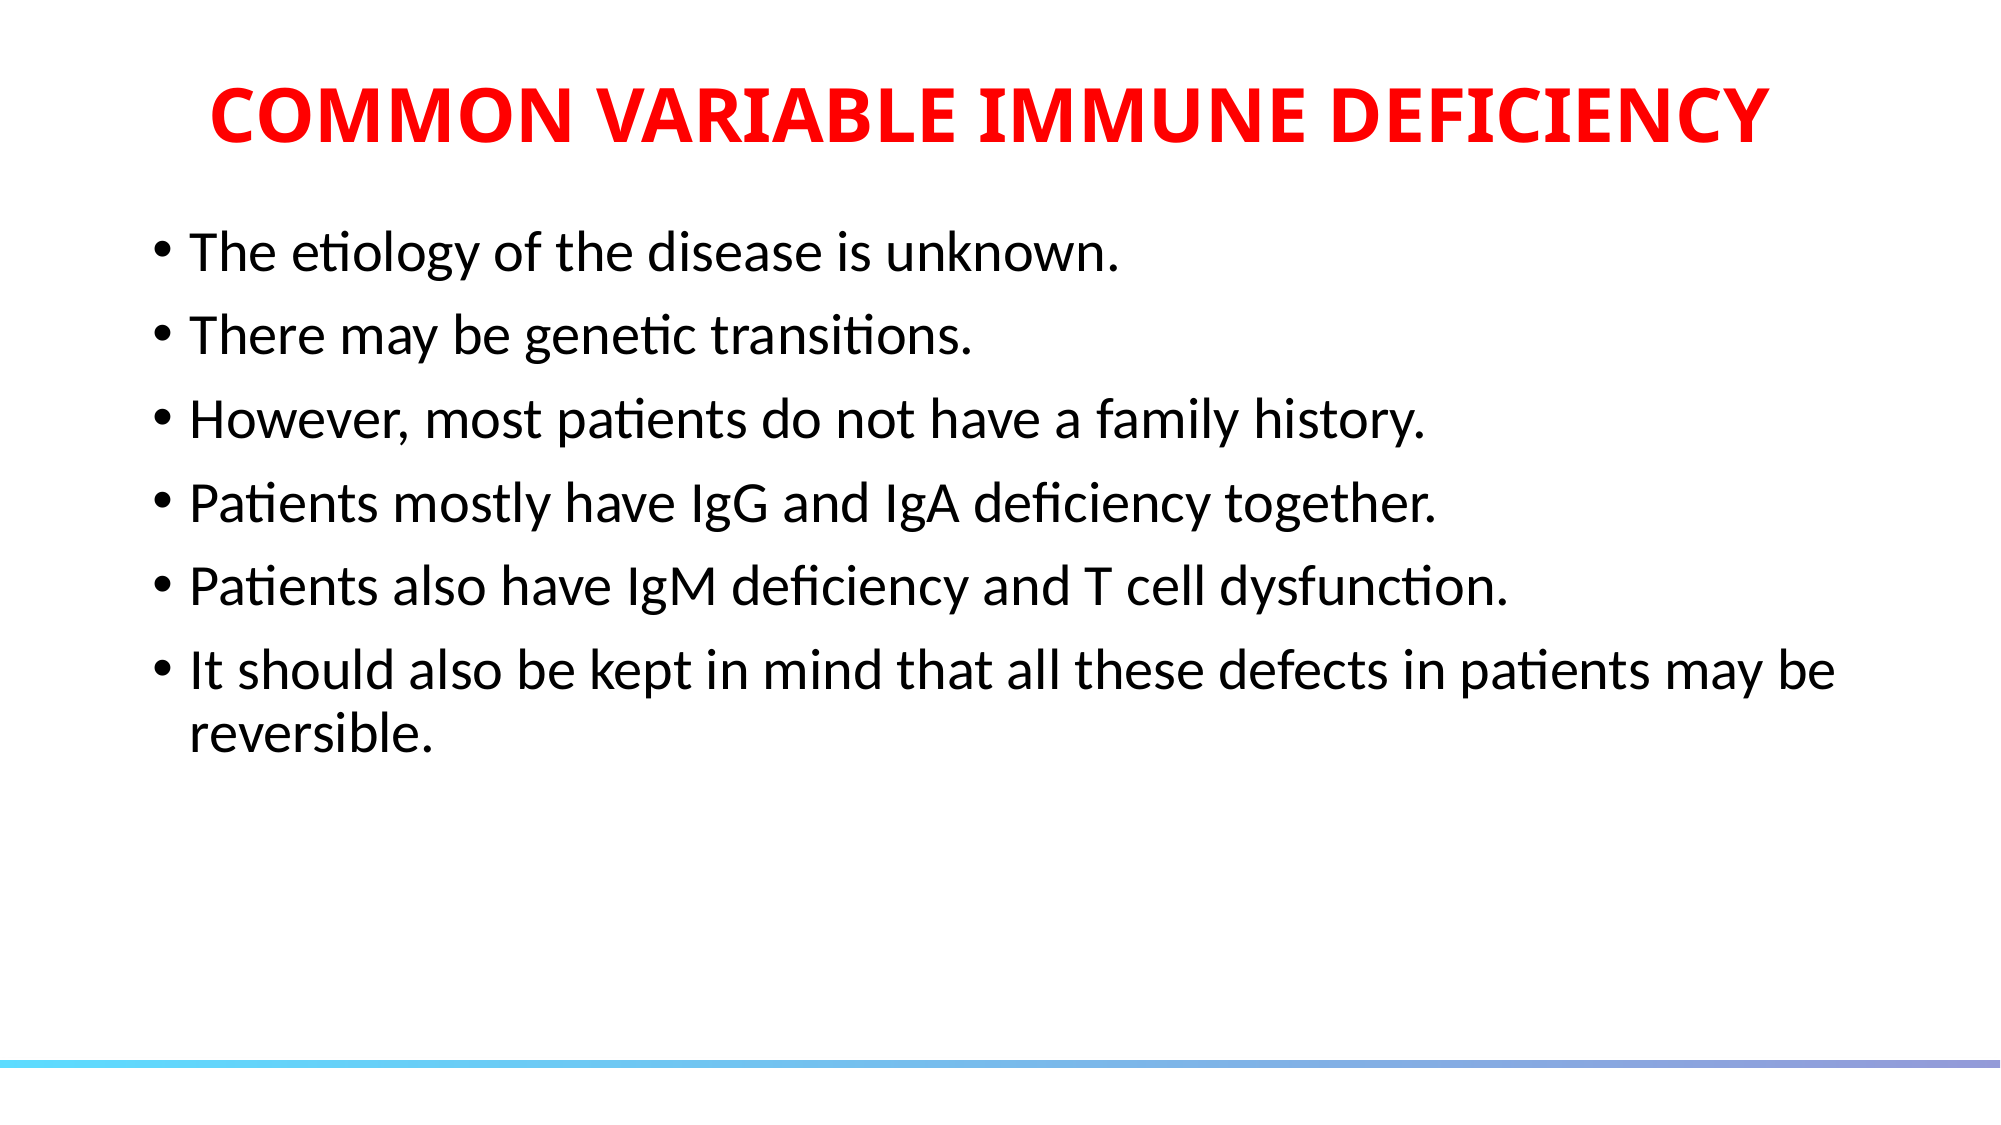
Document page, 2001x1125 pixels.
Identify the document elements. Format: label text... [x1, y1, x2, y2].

title COMMON VARIABLE IMMUNE DEFICIENCY [137, 59, 1863, 178]
list The etiology of the disease is unknown. There may be genetic transitions. However, most patients do not have a family history. Patients mostly have IgG and IgA deficiency together. Patients also have IgM deficiency and T cell dysfunction. It should also be kept in mind that all these defects in patients may be reversible. [137, 213, 1863, 1014]
